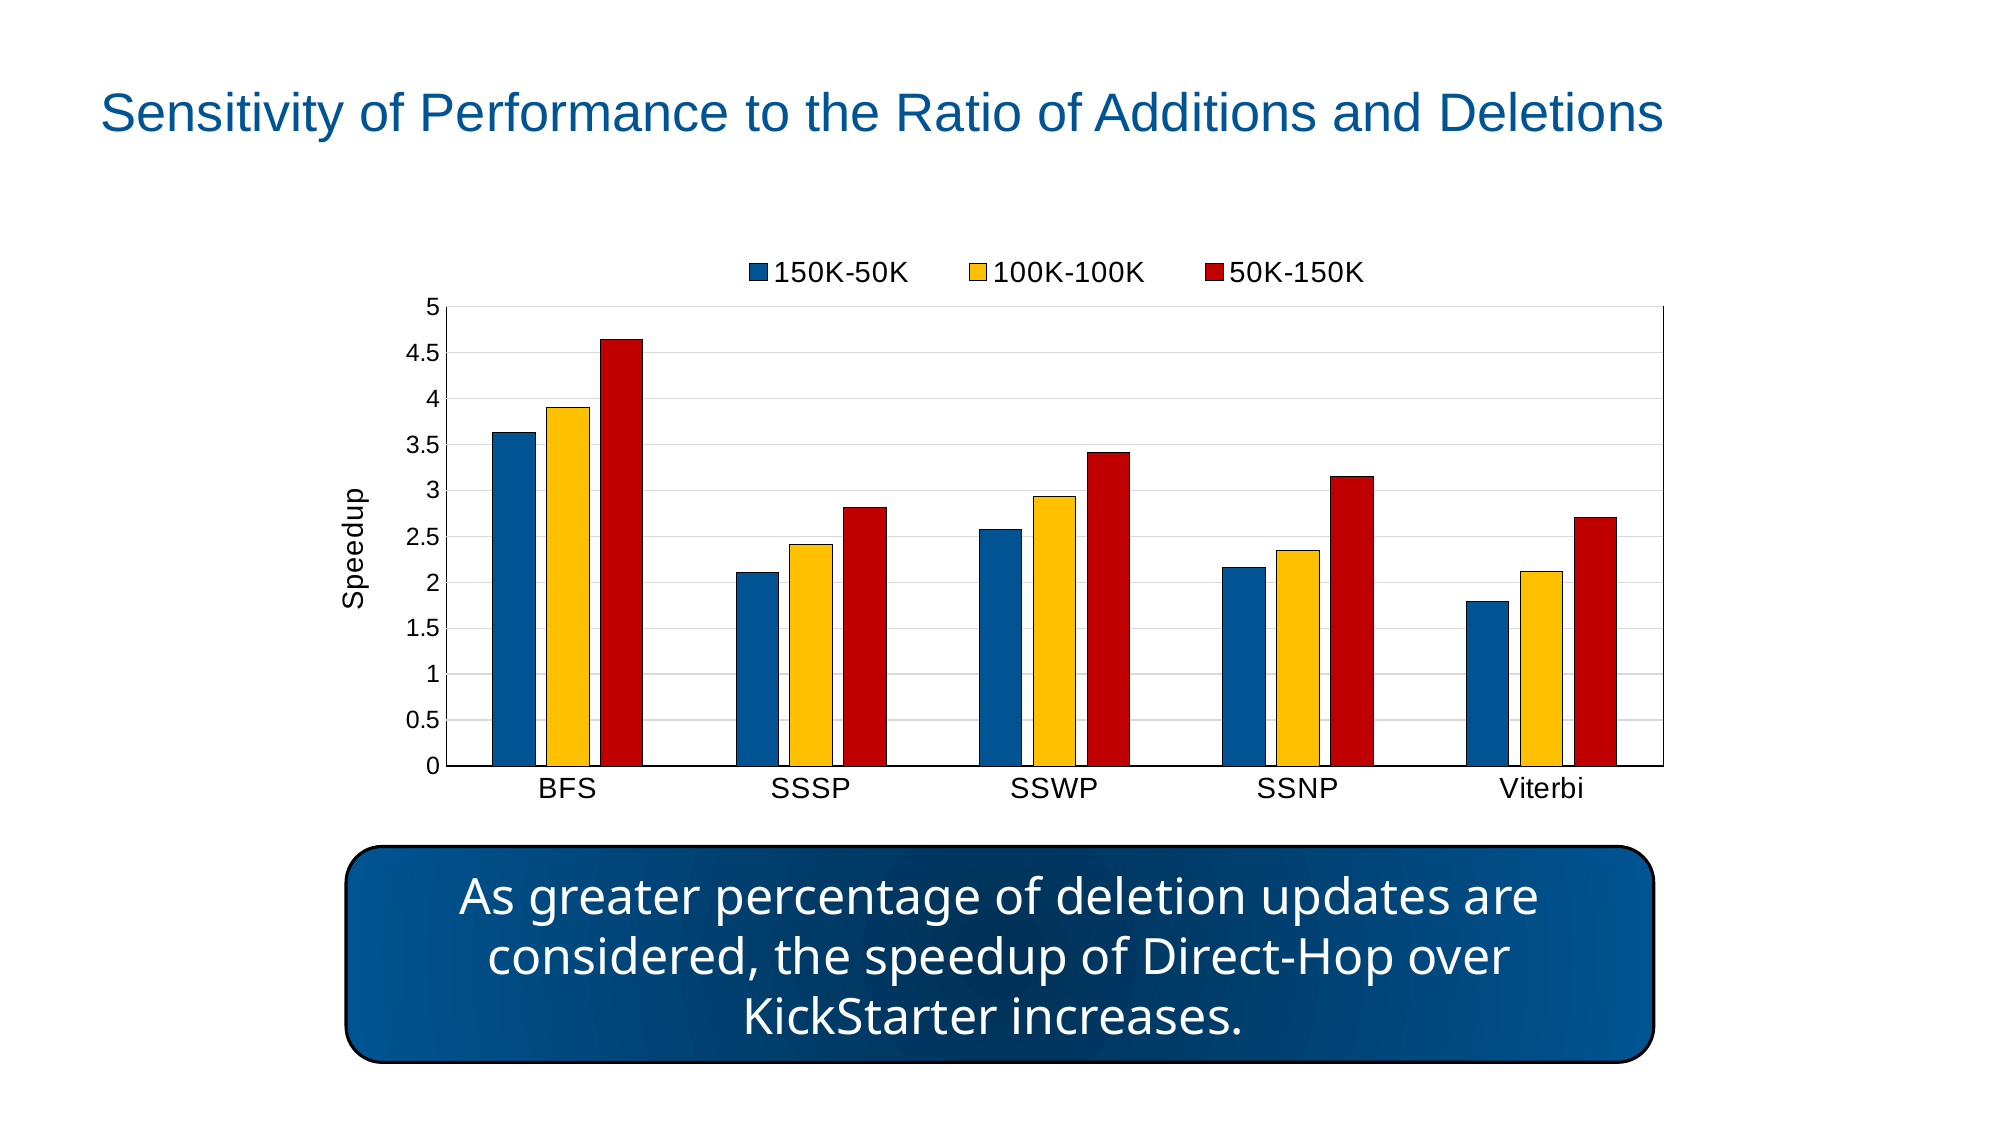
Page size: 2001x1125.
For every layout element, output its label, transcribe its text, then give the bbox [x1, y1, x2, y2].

title Sensitivity of Performance to the Ratio of Additions and Deletions [85, 66, 1907, 163]
text_box As greater percentage of deletion updates are considered, the speedup of Direct-Hop over KickStarter increases. [346, 846, 1654, 1063]
chart [301, 225, 1692, 817]
